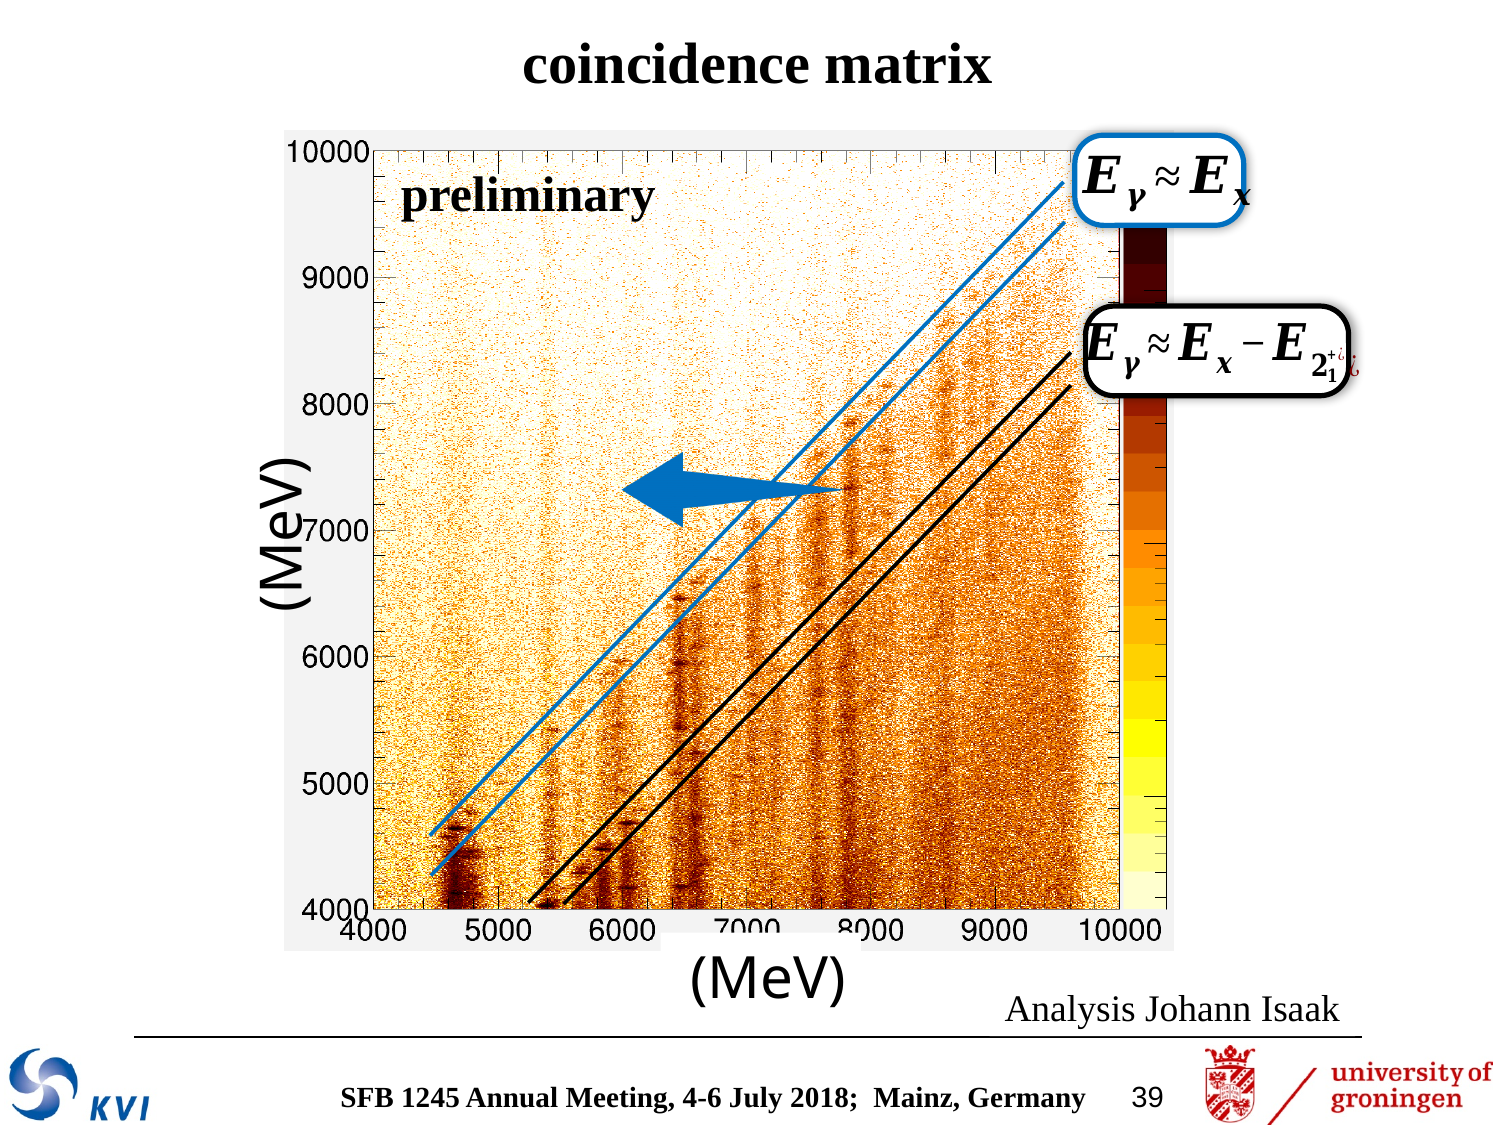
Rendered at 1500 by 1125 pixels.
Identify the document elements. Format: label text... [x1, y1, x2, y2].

picture [1205, 1045, 1493, 1125]
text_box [563, 385, 1072, 905]
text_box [430, 221, 1065, 876]
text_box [528, 352, 1072, 903]
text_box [1081, 305, 1361, 396]
text_box Analysis Johann Isaak [989, 976, 1356, 1037]
picture [284, 130, 1174, 951]
picture [4, 1044, 217, 1125]
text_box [429, 181, 1064, 221]
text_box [1074, 134, 1253, 257]
